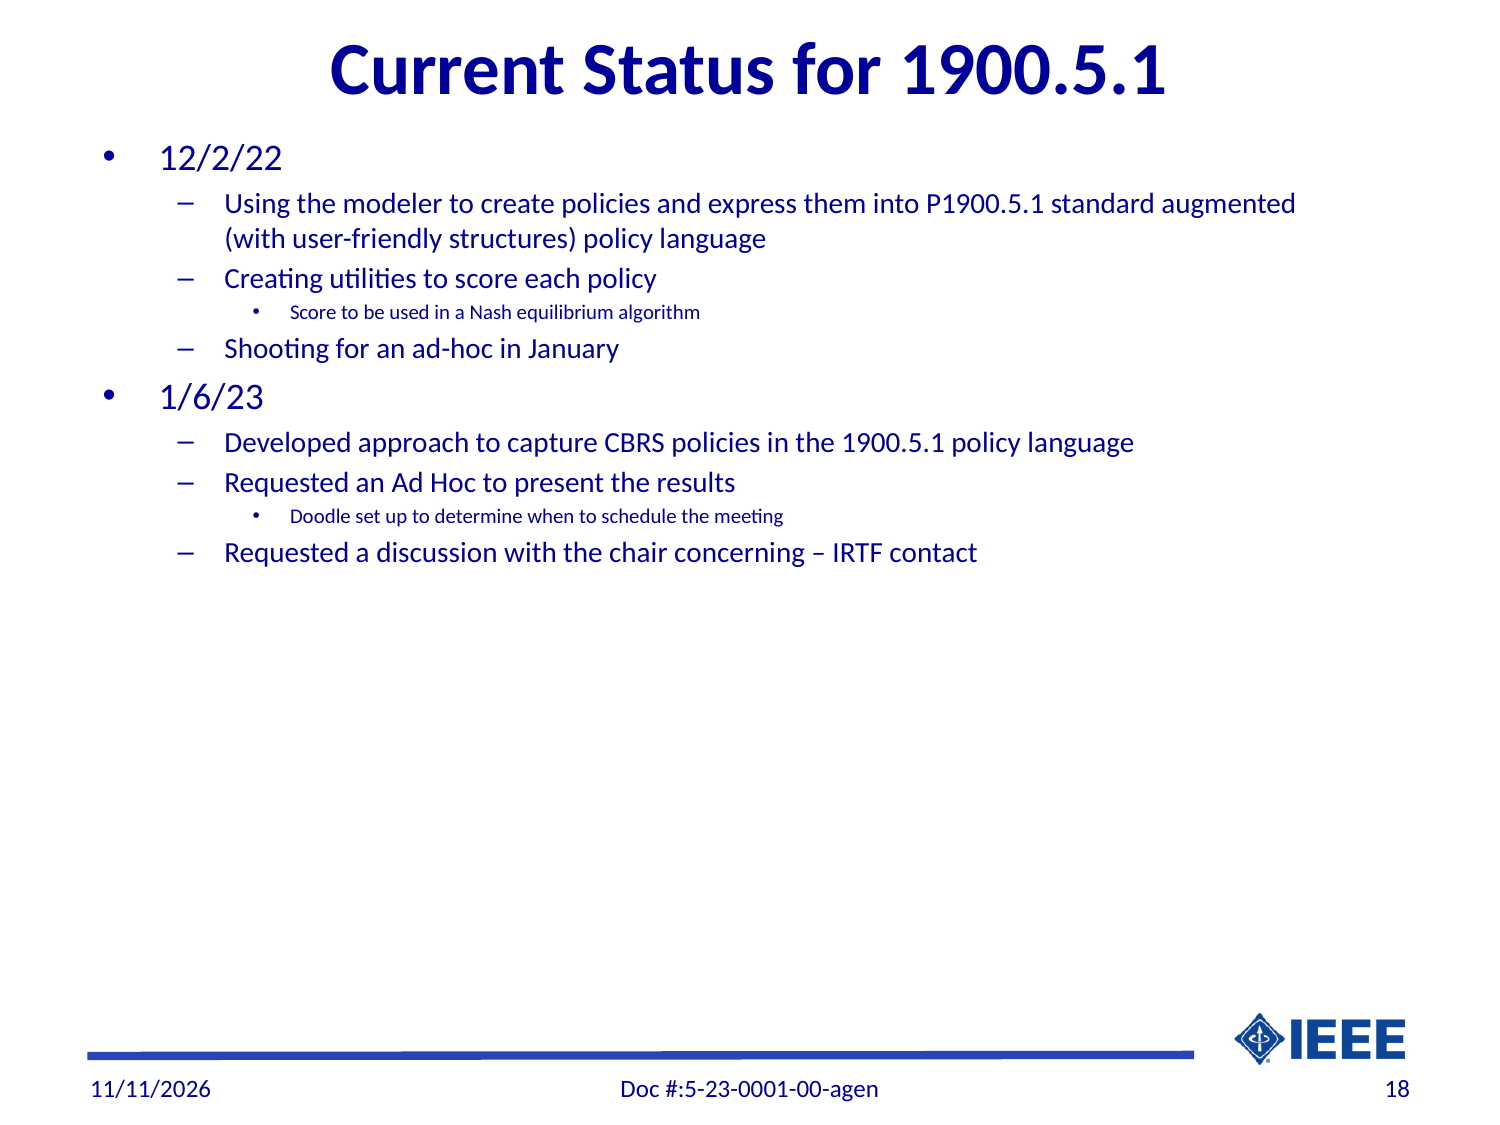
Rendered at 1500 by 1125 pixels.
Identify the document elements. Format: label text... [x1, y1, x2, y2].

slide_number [75, 1057, 425, 1118]
title Current Status for 1900.5.1 [74, 0, 1425, 130]
picture [1231, 1011, 1406, 1057]
list 12/2/22 Using the modeler to create policies and express them into P1900.5.1 standard augmented (with user-friendly structures) policy language Creating utilities to score each policy Score to be used in a Nash equilibrium algorithm Shooting for an ad-hoc in January 1/6/23 Developed approach to capture CBRS policies in the 1900.5.1 policy language Requested an Ad Hoc to present the results Doodle set up to determine when to schedule the meeting Requested a discussion with the chair concerning – IRTF contact [87, 125, 1373, 1049]
slide_number 18 [1074, 1057, 1425, 1118]
footer Doc #:5-23-0001-00-agen [512, 1057, 988, 1118]
